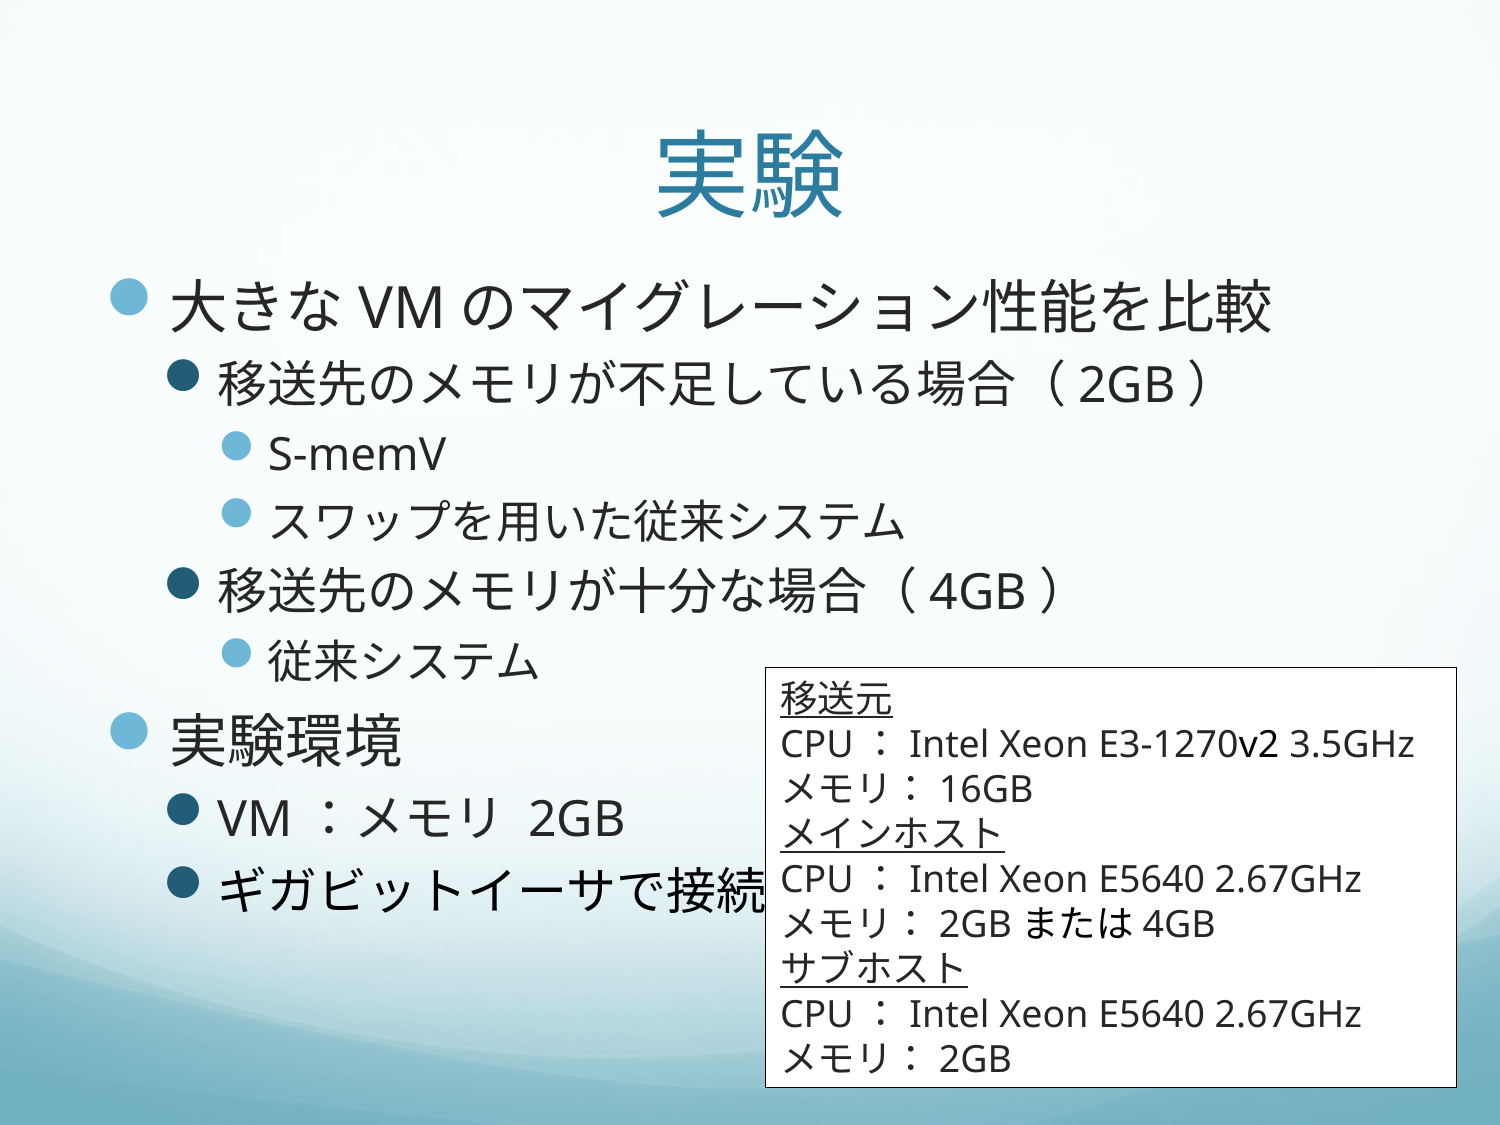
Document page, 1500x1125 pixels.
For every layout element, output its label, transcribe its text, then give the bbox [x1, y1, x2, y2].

list 大きなVMのマイグレーション性能を比較 移送先のメモリが不足している場合（2GB） S-memV スワップを用いた従来システム 移送先のメモリが十分な場合（4GB） 従来システム 実験環境 VM：メモリ 2GB ギガビットイーサで接続 [90, 262, 1410, 975]
text_box 移送元 CPU：Intel Xeon E3-1270v2 3.5GHz メモリ：16GB メインホスト CPU：Intel Xeon E5640 2.67GHz メモリ：2GBまたは4GB サブホスト CPU：Intel Xeon E5640 2.67GHz メモリ：2GB [765, 667, 1457, 1088]
title 実験 [90, 17, 1410, 237]
